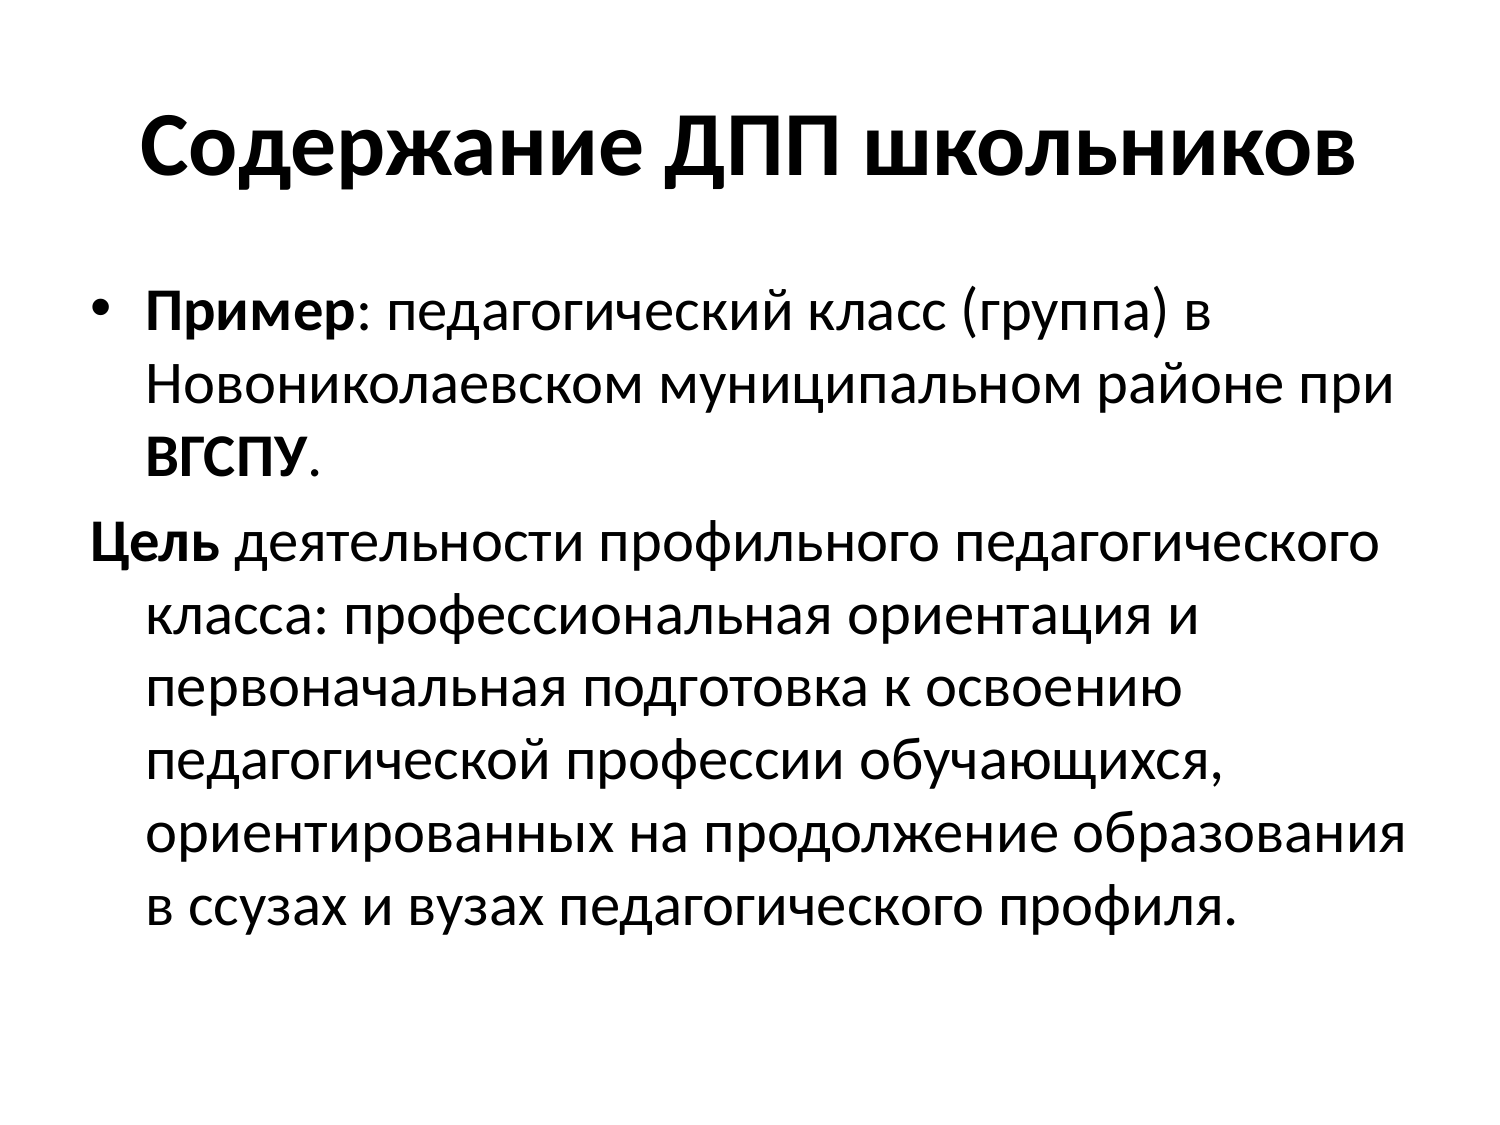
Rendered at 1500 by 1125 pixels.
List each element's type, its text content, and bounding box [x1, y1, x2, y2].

title Содержание ДПП школьников [75, 45, 1425, 233]
list Пример: педагогический класс (группа) в Новониколаевском муниципальном районе при ВГСПУ. Цель деятельности профильного педагогического класса: профессиональная ориентация и первоначальная подготовка к освоению педагогической профессии обучающихся, ориентированных на продолжение образования в ссузах и вузах педагогического профиля. [75, 262, 1425, 1005]
